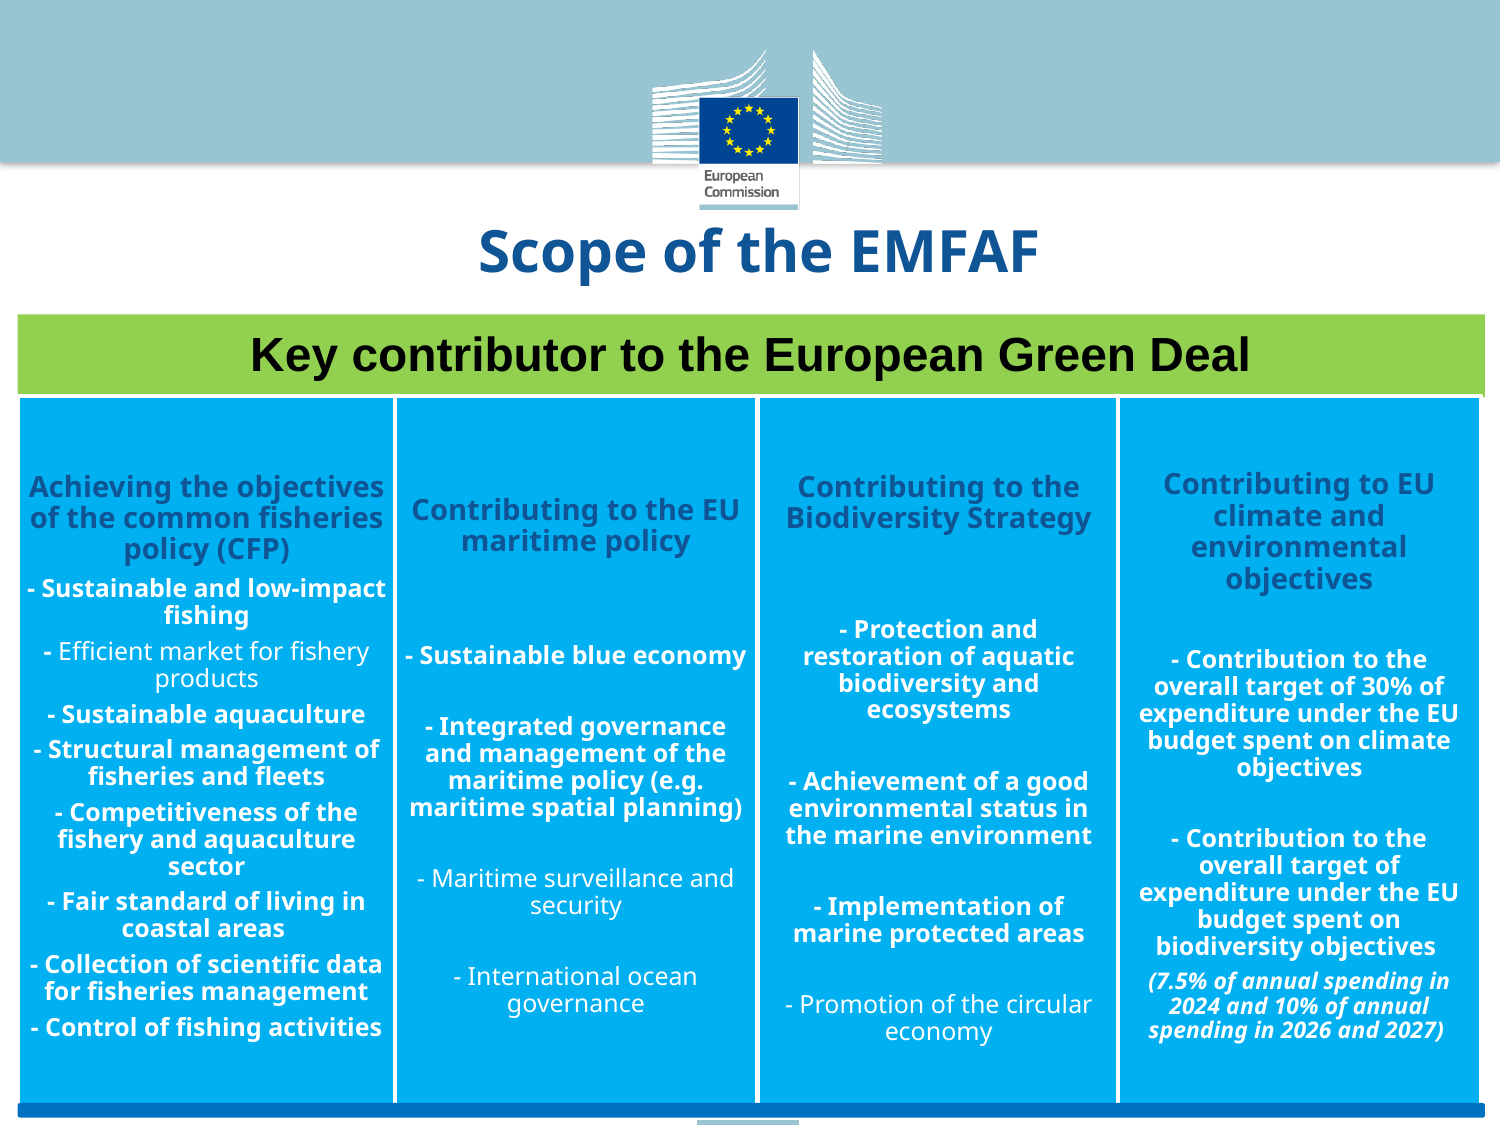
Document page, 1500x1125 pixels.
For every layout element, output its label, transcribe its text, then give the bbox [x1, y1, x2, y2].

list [17, 314, 1486, 1118]
picture [697, 1120, 799, 1125]
title Scope of the EMFAF [54, 172, 1405, 312]
picture [615, 50, 882, 172]
